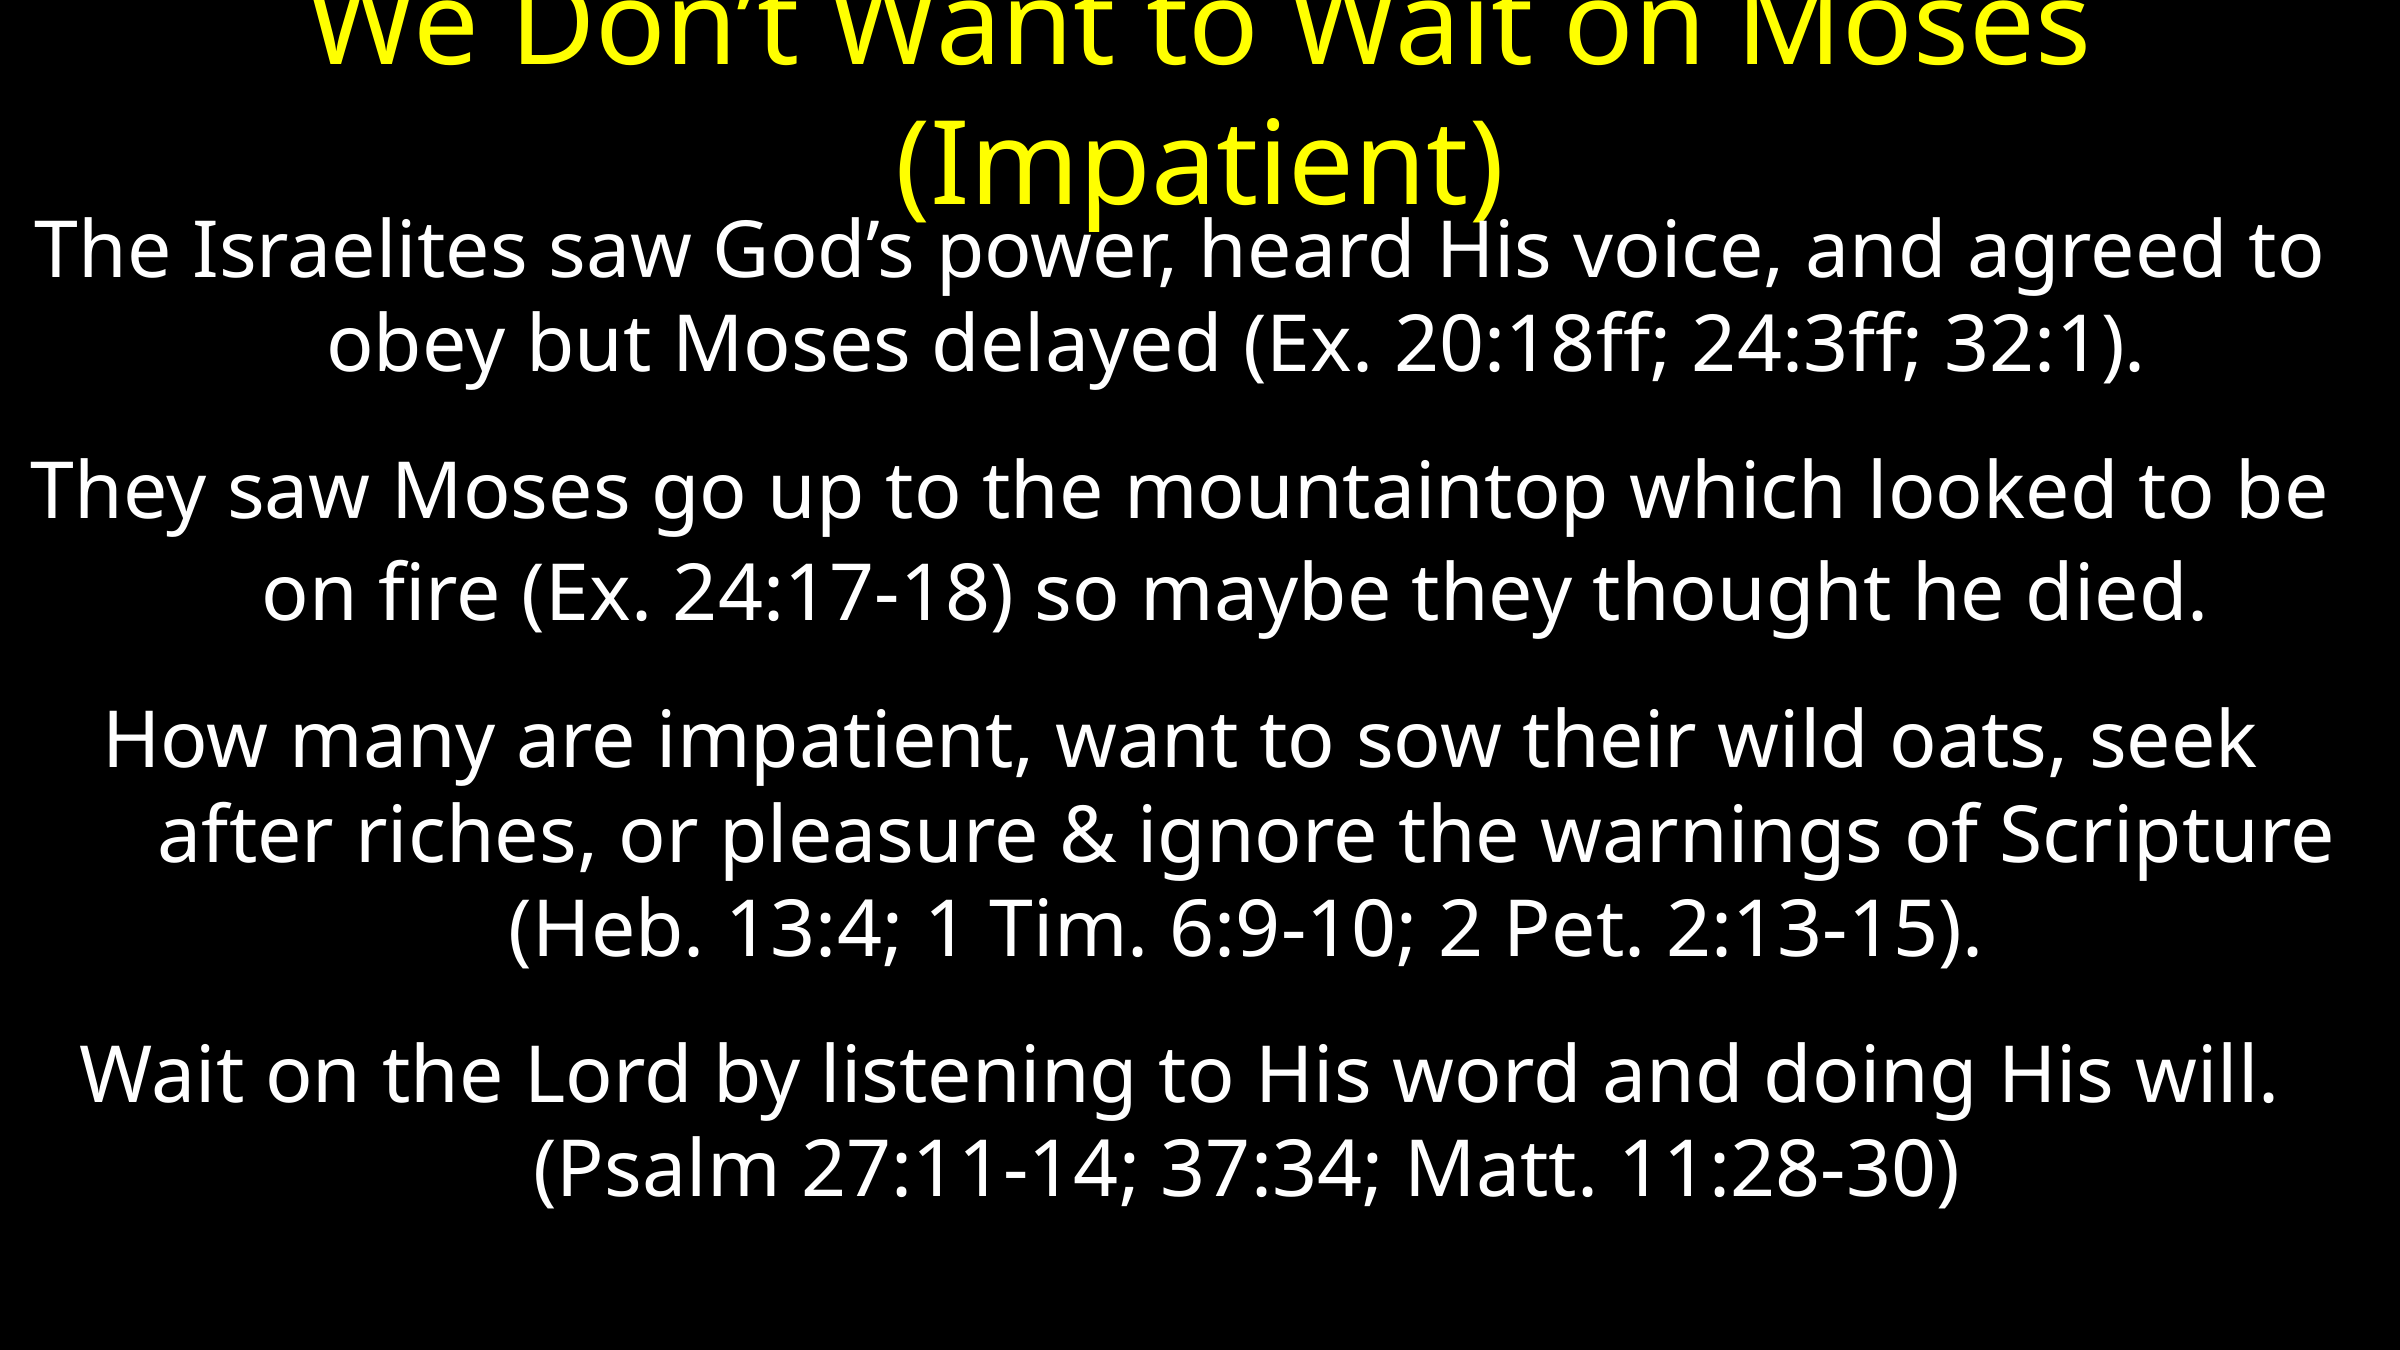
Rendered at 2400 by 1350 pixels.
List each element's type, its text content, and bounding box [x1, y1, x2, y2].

title We Don’t Want to Wait on Moses (Impatient) [0, 0, 2400, 175]
subtitle The Israelites saw God’s power, heard His voice, and agreed to obey but Moses delayed (Ex. 20:18ff; 24:3ff; 32:1). They saw Moses go up to the mountaintop which looked to be on fire (Ex. 24:17-18) so maybe they thought he died. How many are impatient, want to sow their wild oats, seek after riches, or pleasure & ignore the warnings of Scripture (Heb. 13:4; 1 Tim. 6:9-10; 2 Pet. 2:13-15). Wait on the Lord by listening to His word and doing His will. (Psalm 27:11-14; 37:34; Matt. 11:28-30) [0, 187, 2363, 1350]
